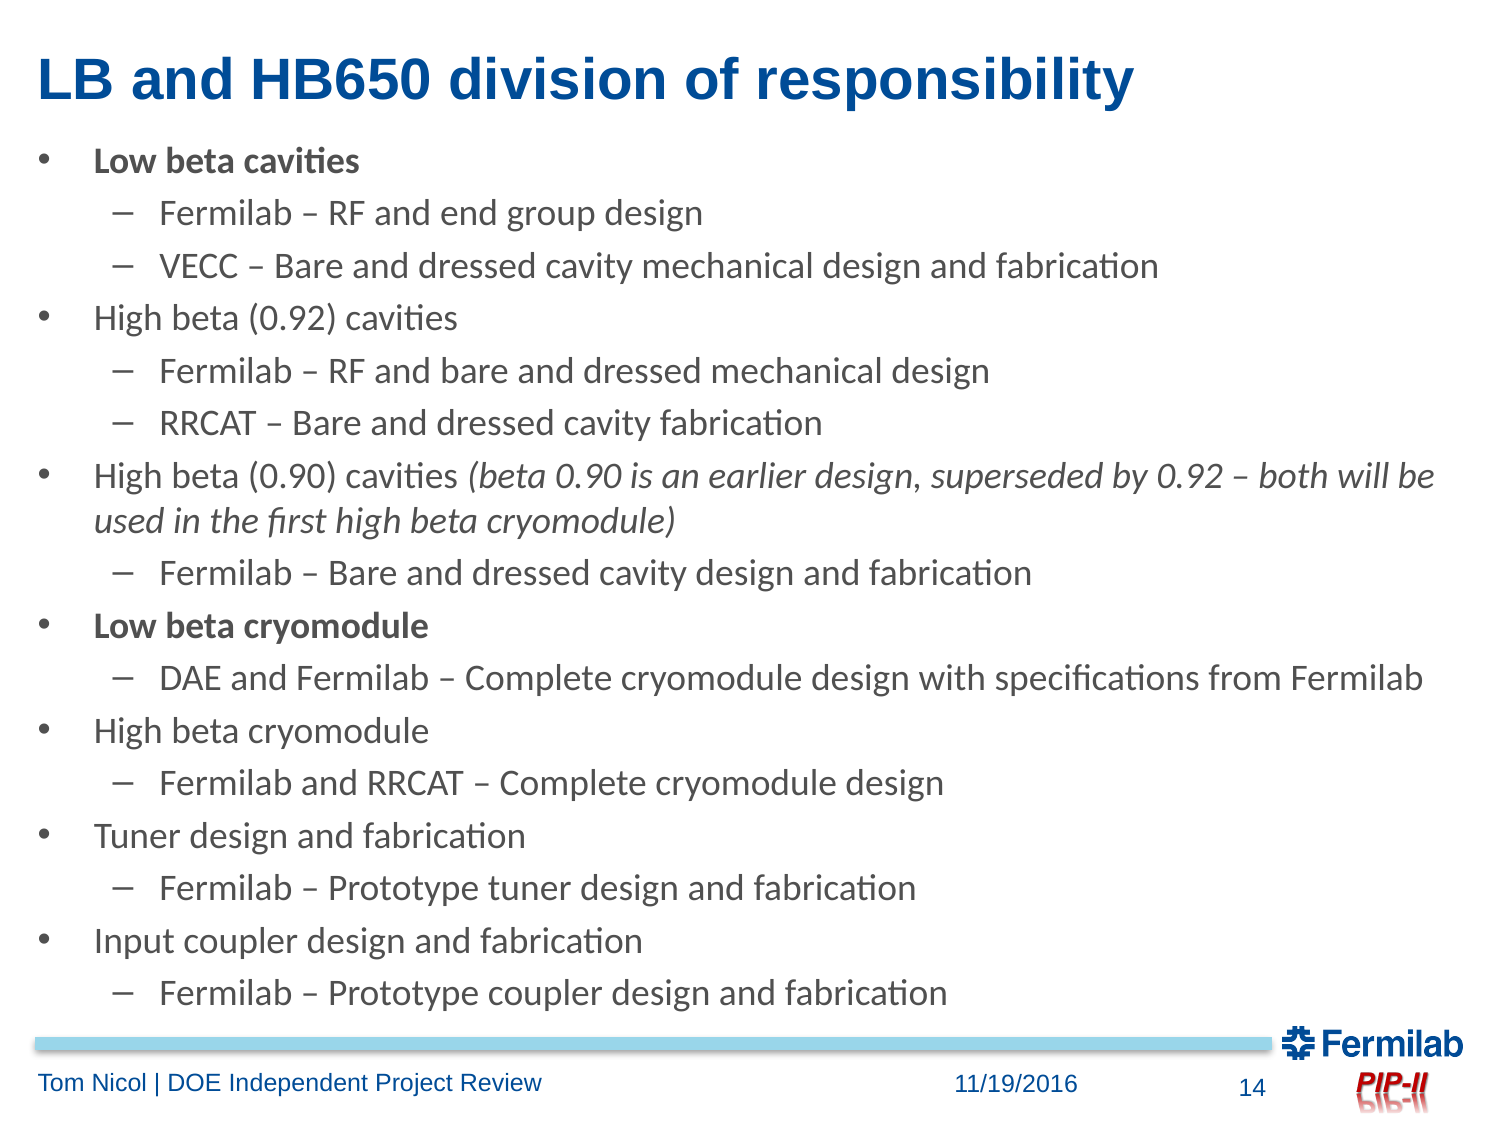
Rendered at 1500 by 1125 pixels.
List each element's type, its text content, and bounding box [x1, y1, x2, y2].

footer Tom Nicol | DOE Independent Project Review [37, 1066, 591, 1107]
list Low beta cavities Fermilab – RF and end group design VECC – Bare and dressed cavity mechanical design and fabrication High beta (0.92) cavities Fermilab – RF and bare and dressed mechanical design RRCAT – Bare and dressed cavity fabrication High beta (0.90) cavities (beta 0.90 is an earlier design, superseded by 0.92 – both will be used in the first high beta cryomodule) Fermilab – Bare and dressed cavity design and fabrication Low beta cryomodule DAE and Fermilab – Complete cryomodule design with specifications from Fermilab High beta cryomodule Fermilab and RRCAT – Complete cryomodule design Tuner design and fabrication Fermilab – Prototype tuner design and fabrication Input coupler design and fabrication Fermilab – Prototype coupler design and fabrication [37, 135, 1461, 1024]
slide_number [947, 1067, 1079, 1107]
picture [1282, 1026, 1463, 1125]
title LB and HB650 division of responsibility [37, 41, 1463, 112]
slide_number 14 [1198, 1071, 1267, 1111]
